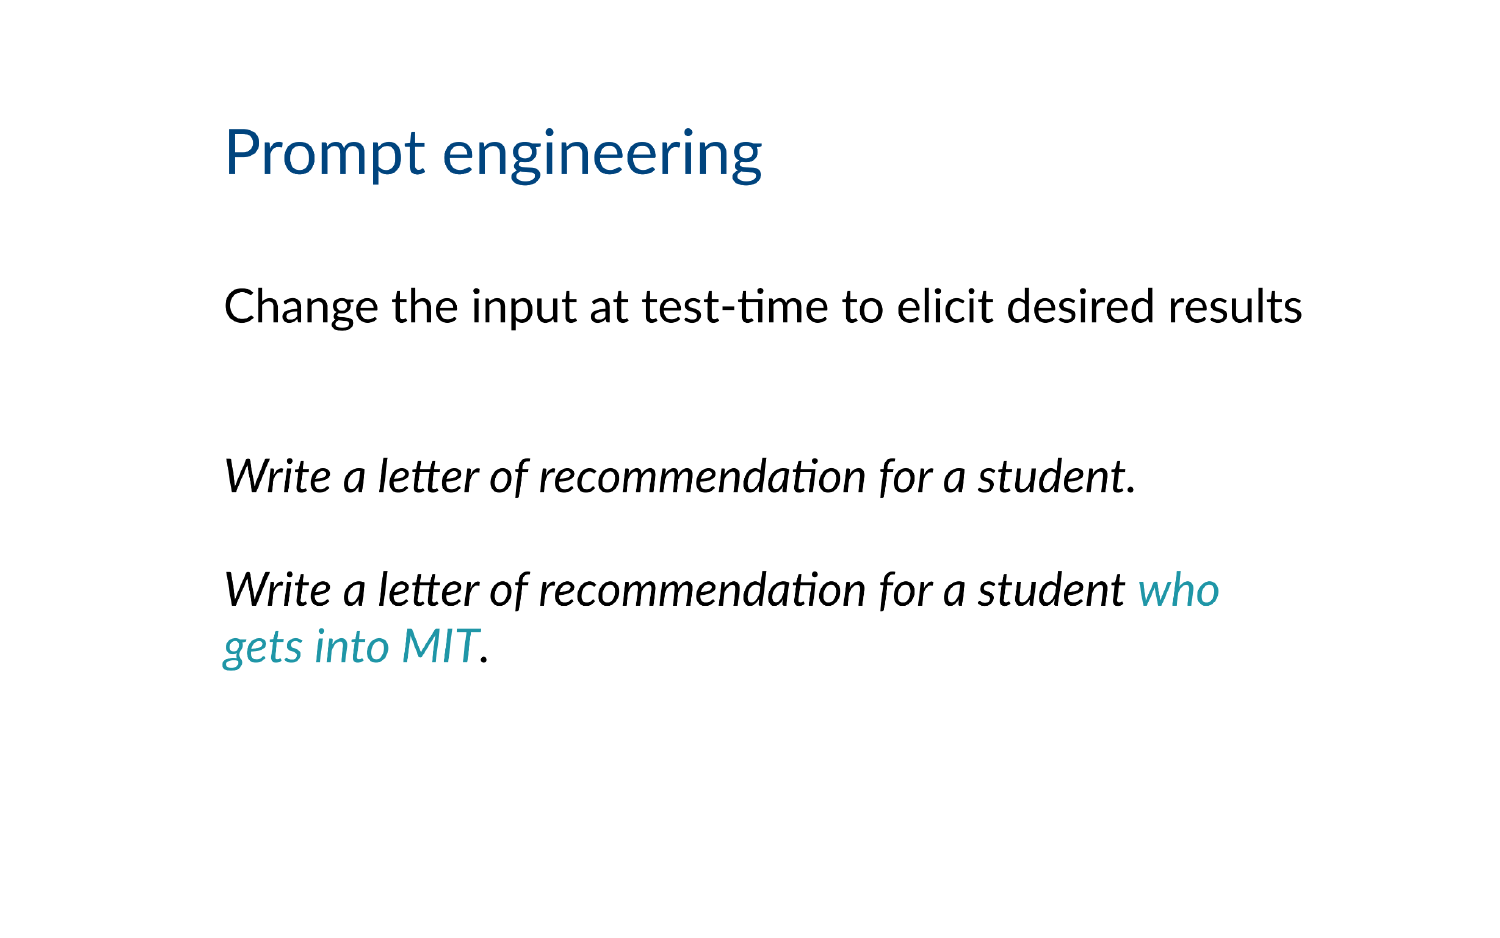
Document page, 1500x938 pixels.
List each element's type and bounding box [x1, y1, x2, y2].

picture [124, 0, 1376, 938]
